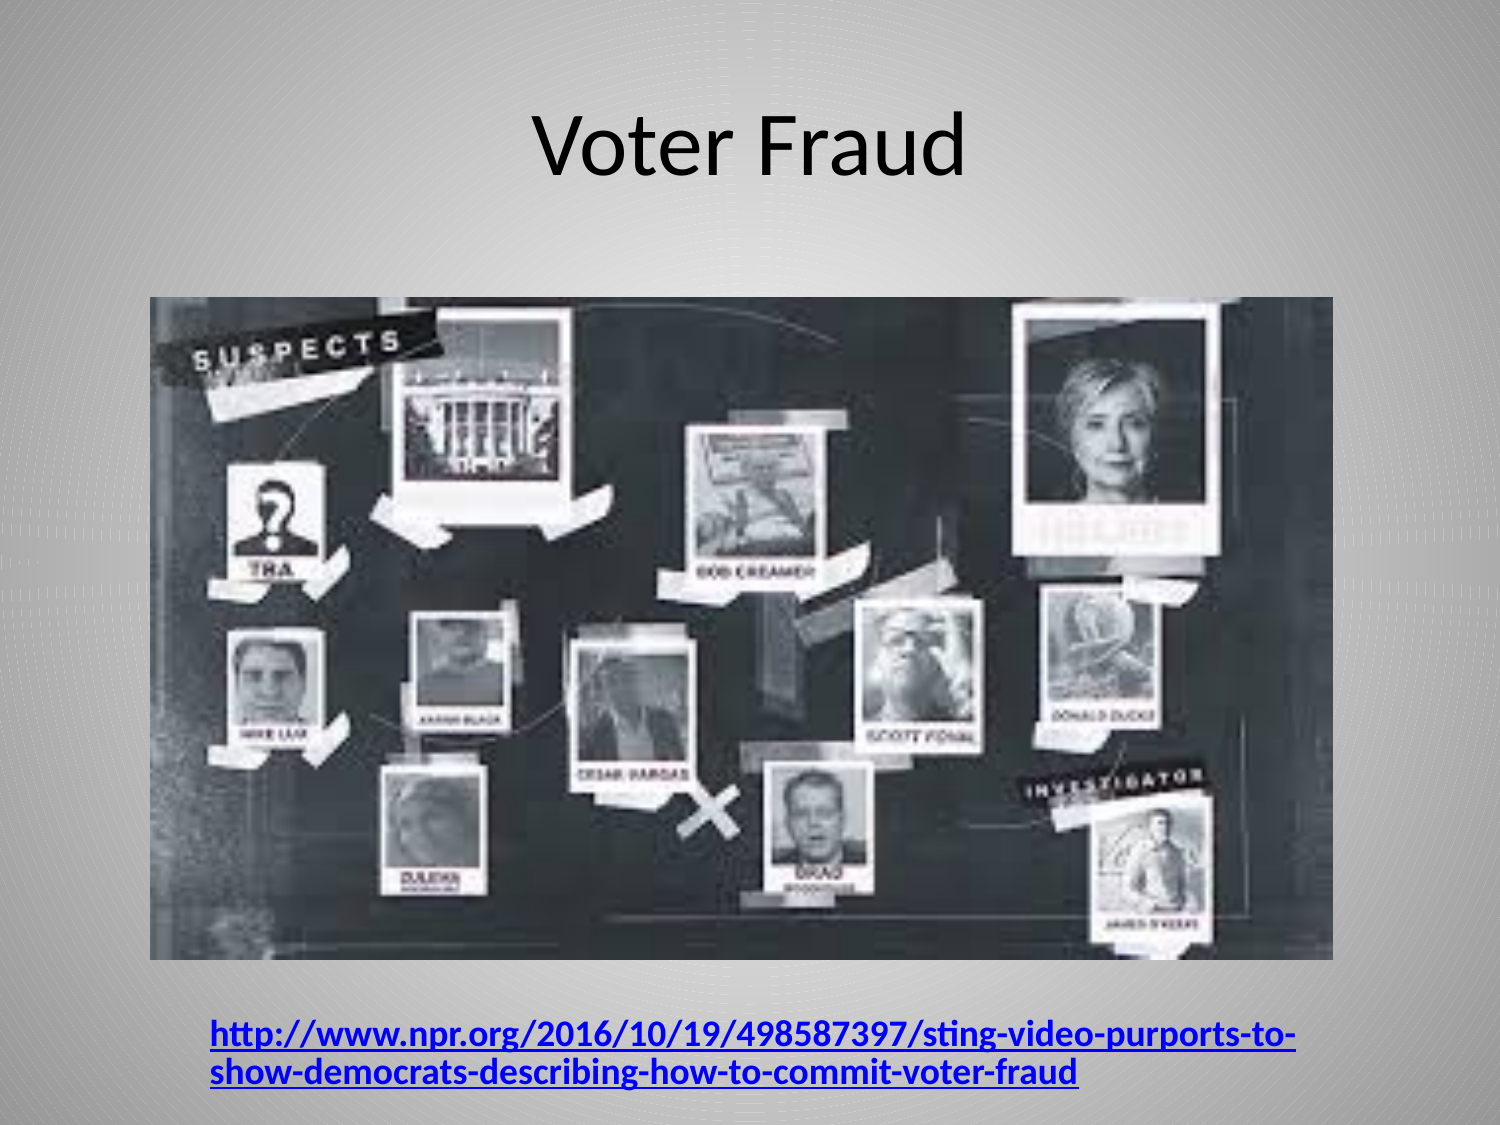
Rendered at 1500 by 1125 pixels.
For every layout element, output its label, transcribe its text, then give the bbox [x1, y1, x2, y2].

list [149, 297, 1333, 961]
text_box http://www.npr.org/2016/10/19/498587397/sting-video-purports-to-show-democrats-describing-how-to-commit-voter-fraud [194, 1002, 1318, 1062]
title Voter Fraud [75, 45, 1425, 233]
